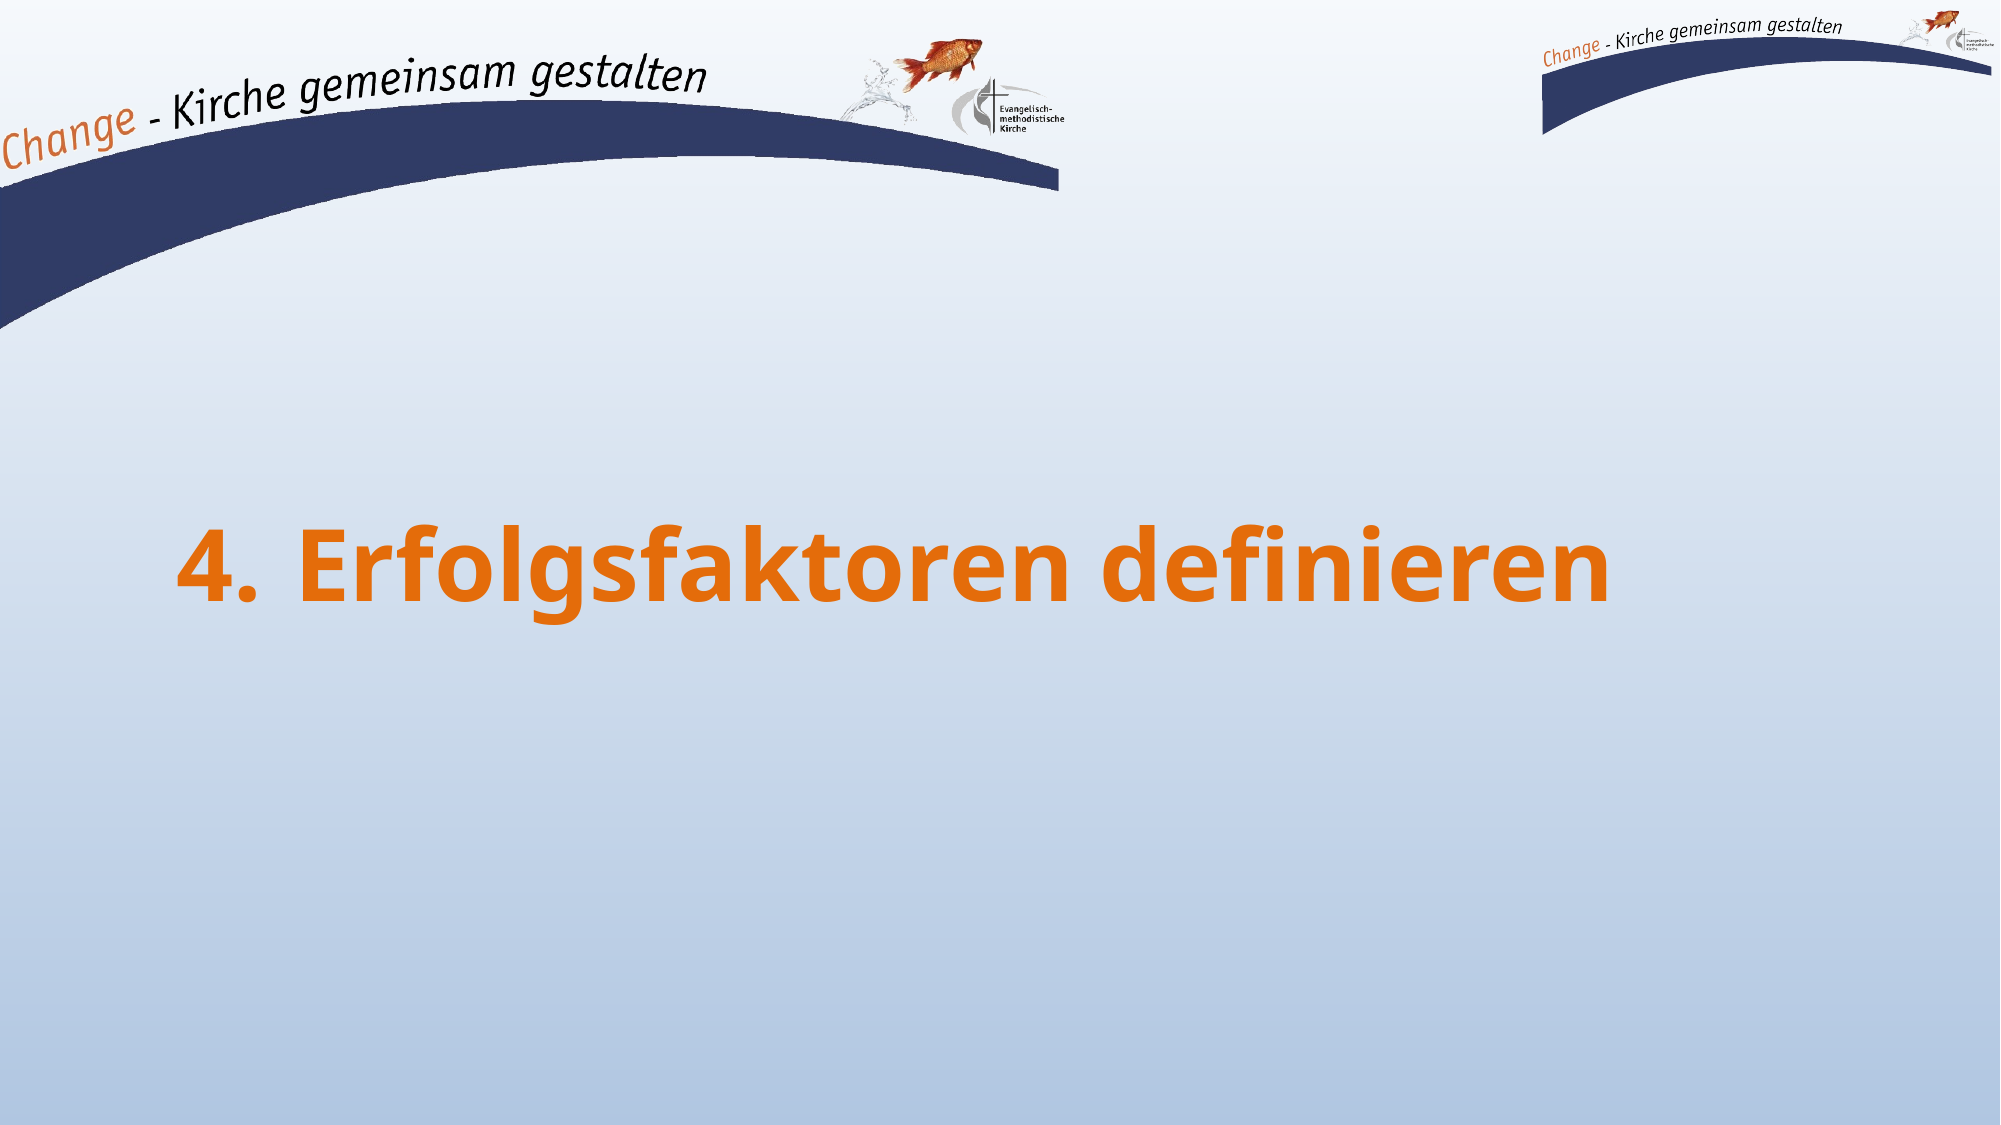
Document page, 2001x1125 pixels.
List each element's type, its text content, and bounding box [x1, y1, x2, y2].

text_box 4. Erfolgsfaktoren definieren [161, 494, 1902, 629]
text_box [0, 27, 1079, 343]
picture [1532, 6, 2000, 141]
